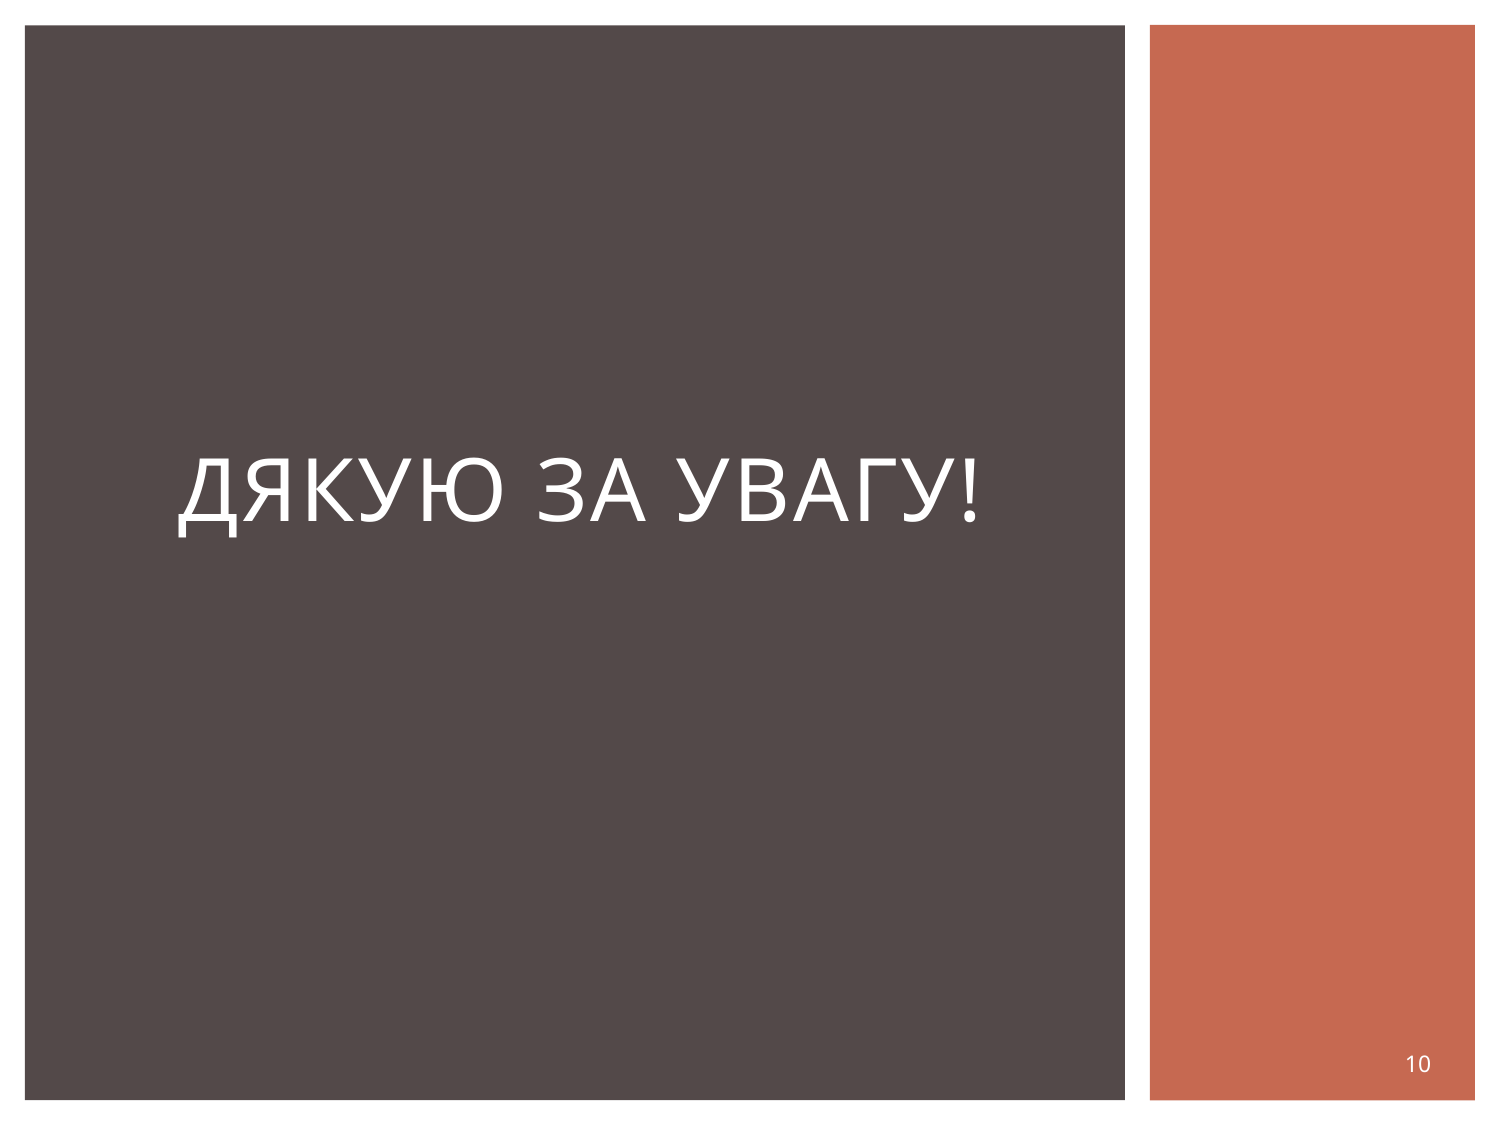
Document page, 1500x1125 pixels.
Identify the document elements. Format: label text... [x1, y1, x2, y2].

title Дякую за увагу! [75, 336, 1113, 637]
slide_number 10 [1349, 1041, 1448, 1089]
